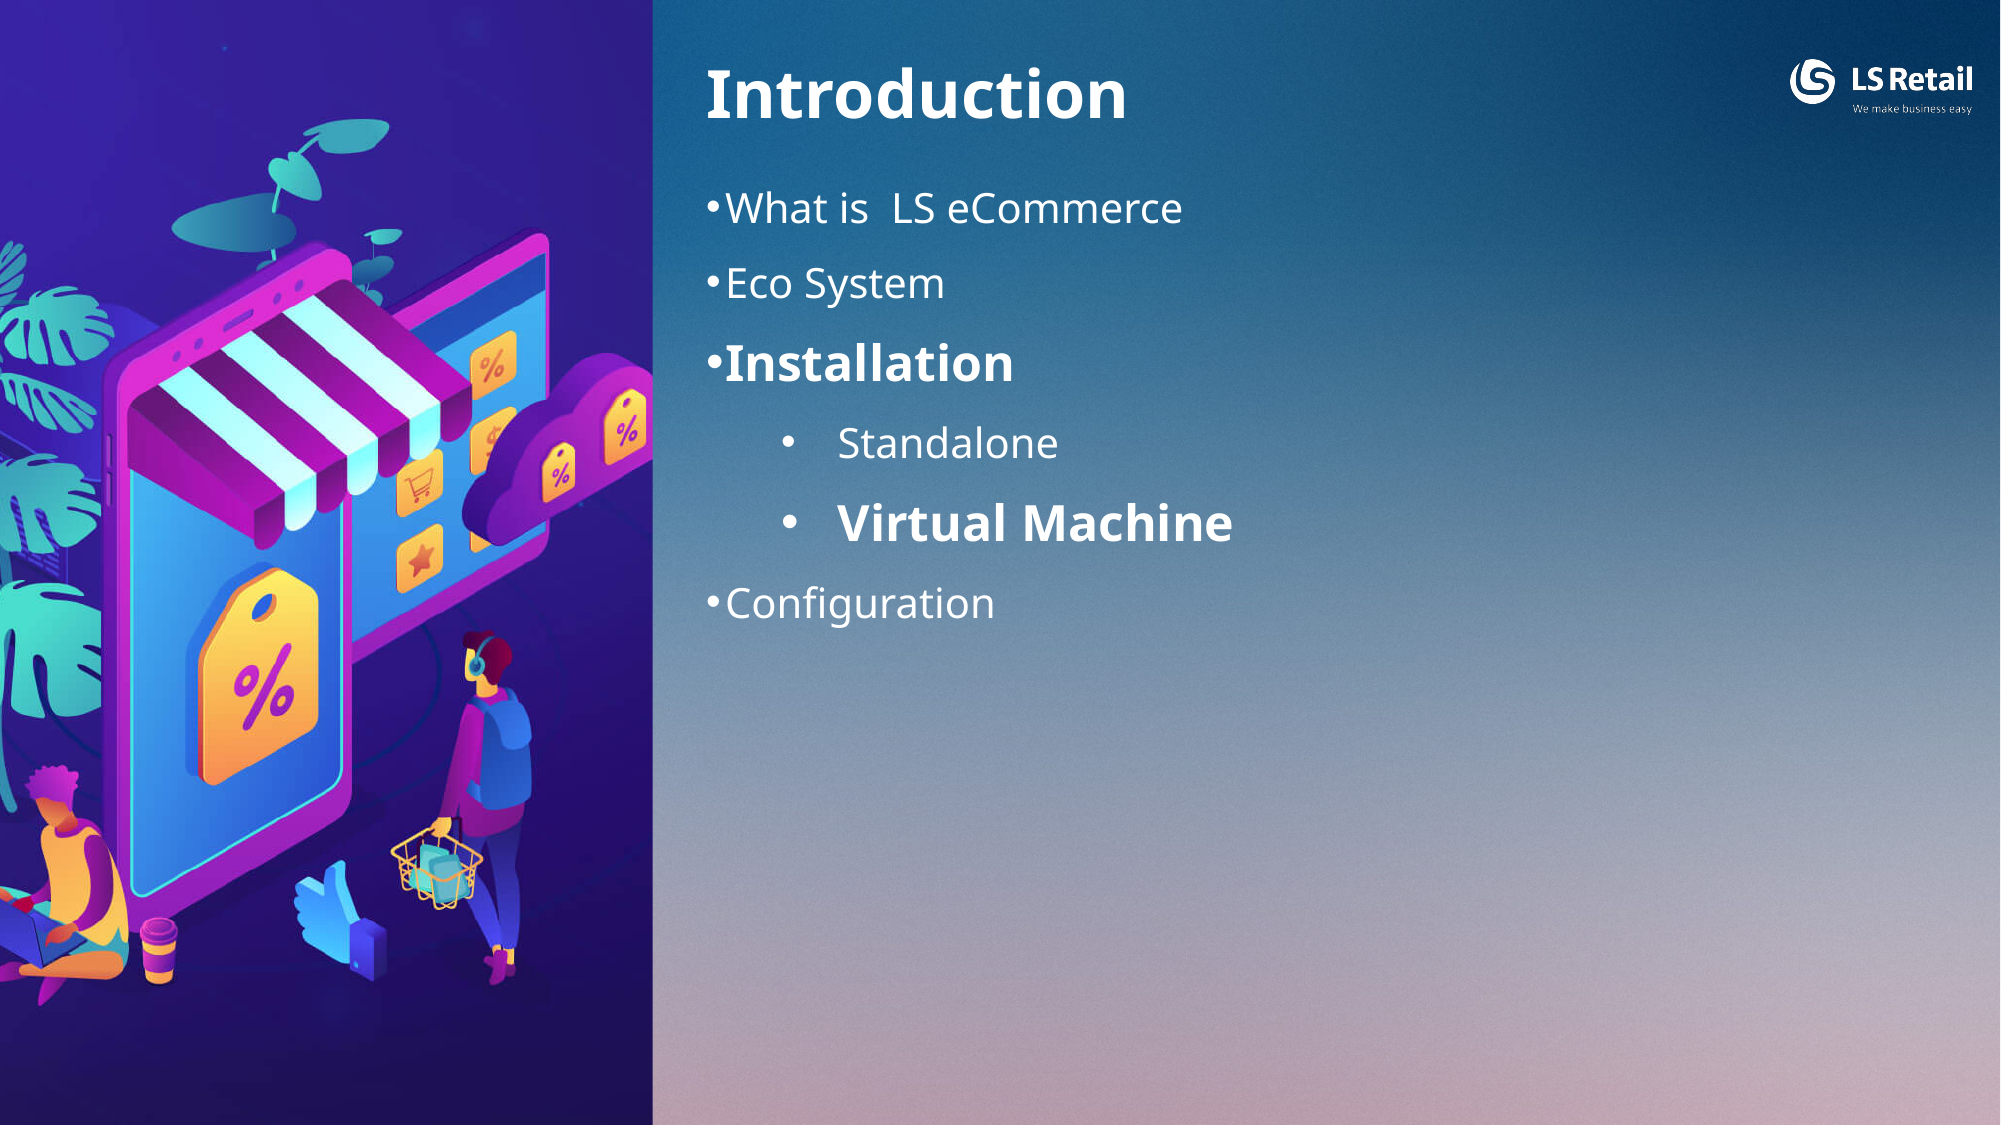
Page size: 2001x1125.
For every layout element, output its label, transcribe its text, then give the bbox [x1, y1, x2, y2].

list Introduction [691, 53, 1701, 124]
list What is LS eCommerce Eco System Installation Standalone Virtual Machine Configuration [691, 173, 1940, 1072]
picture [0, 0, 2001, 1125]
